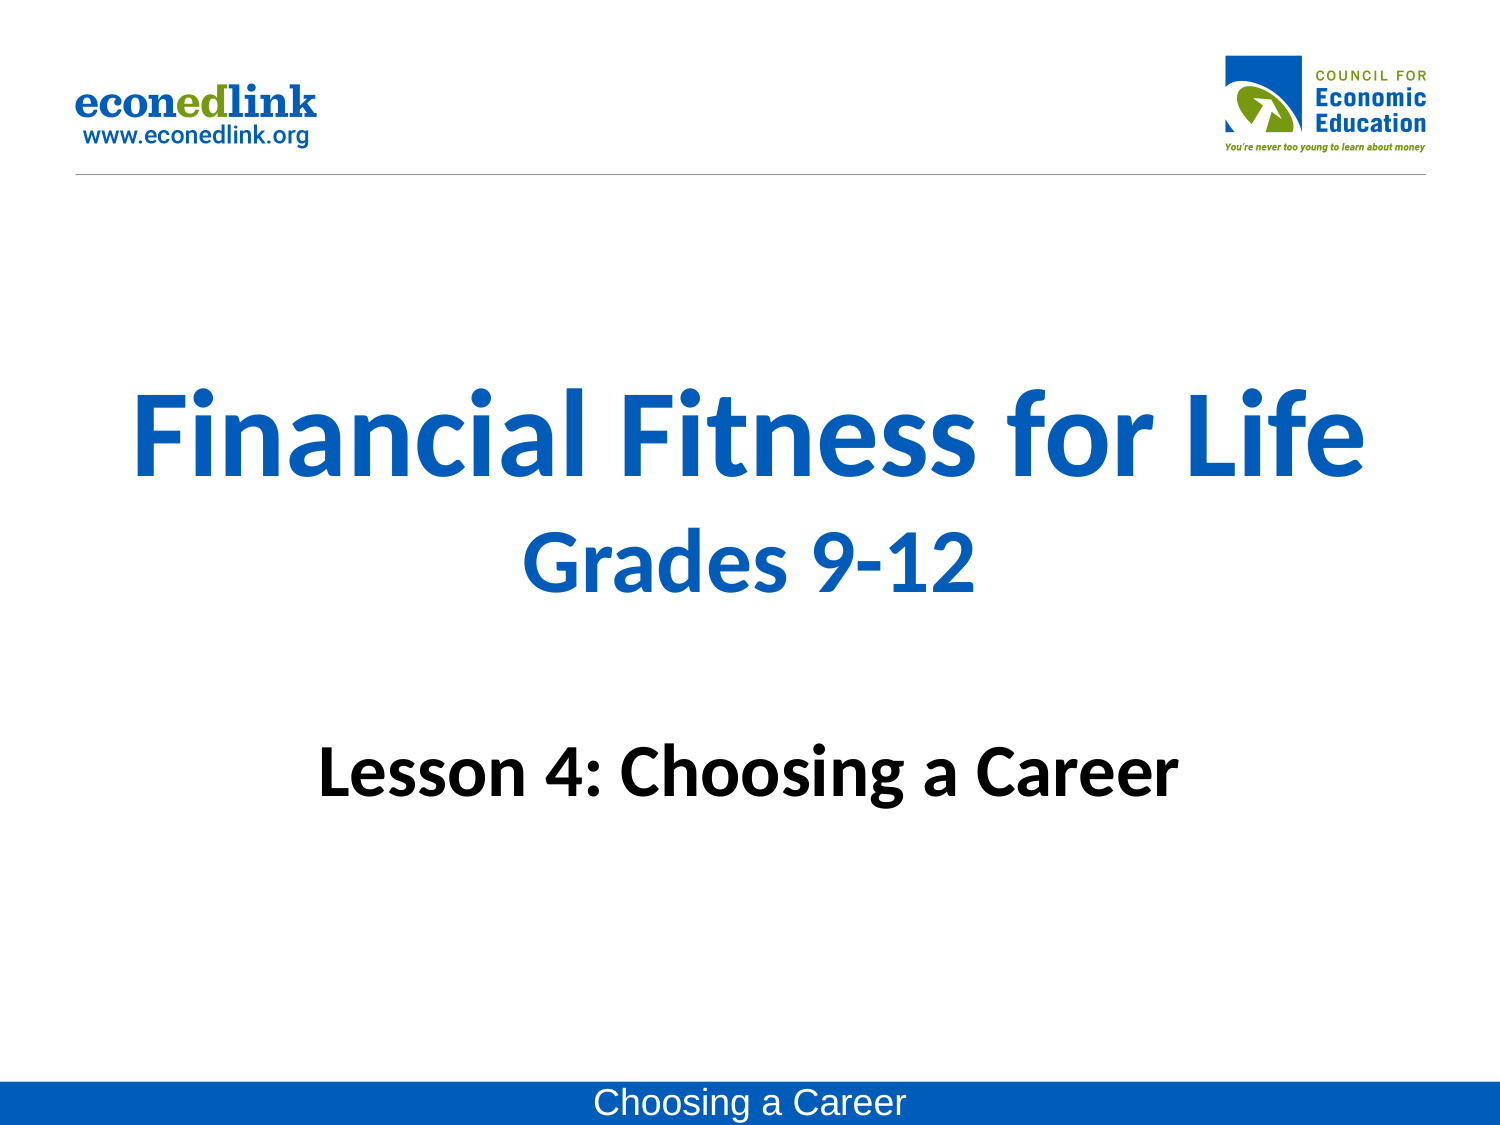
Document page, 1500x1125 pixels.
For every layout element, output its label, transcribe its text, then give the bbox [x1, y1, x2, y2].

picture [0, 0, 1500, 1125]
title Financial Fitness for Life Grades 9-12 Lesson 4: Choosing a Career [112, 174, 1388, 988]
